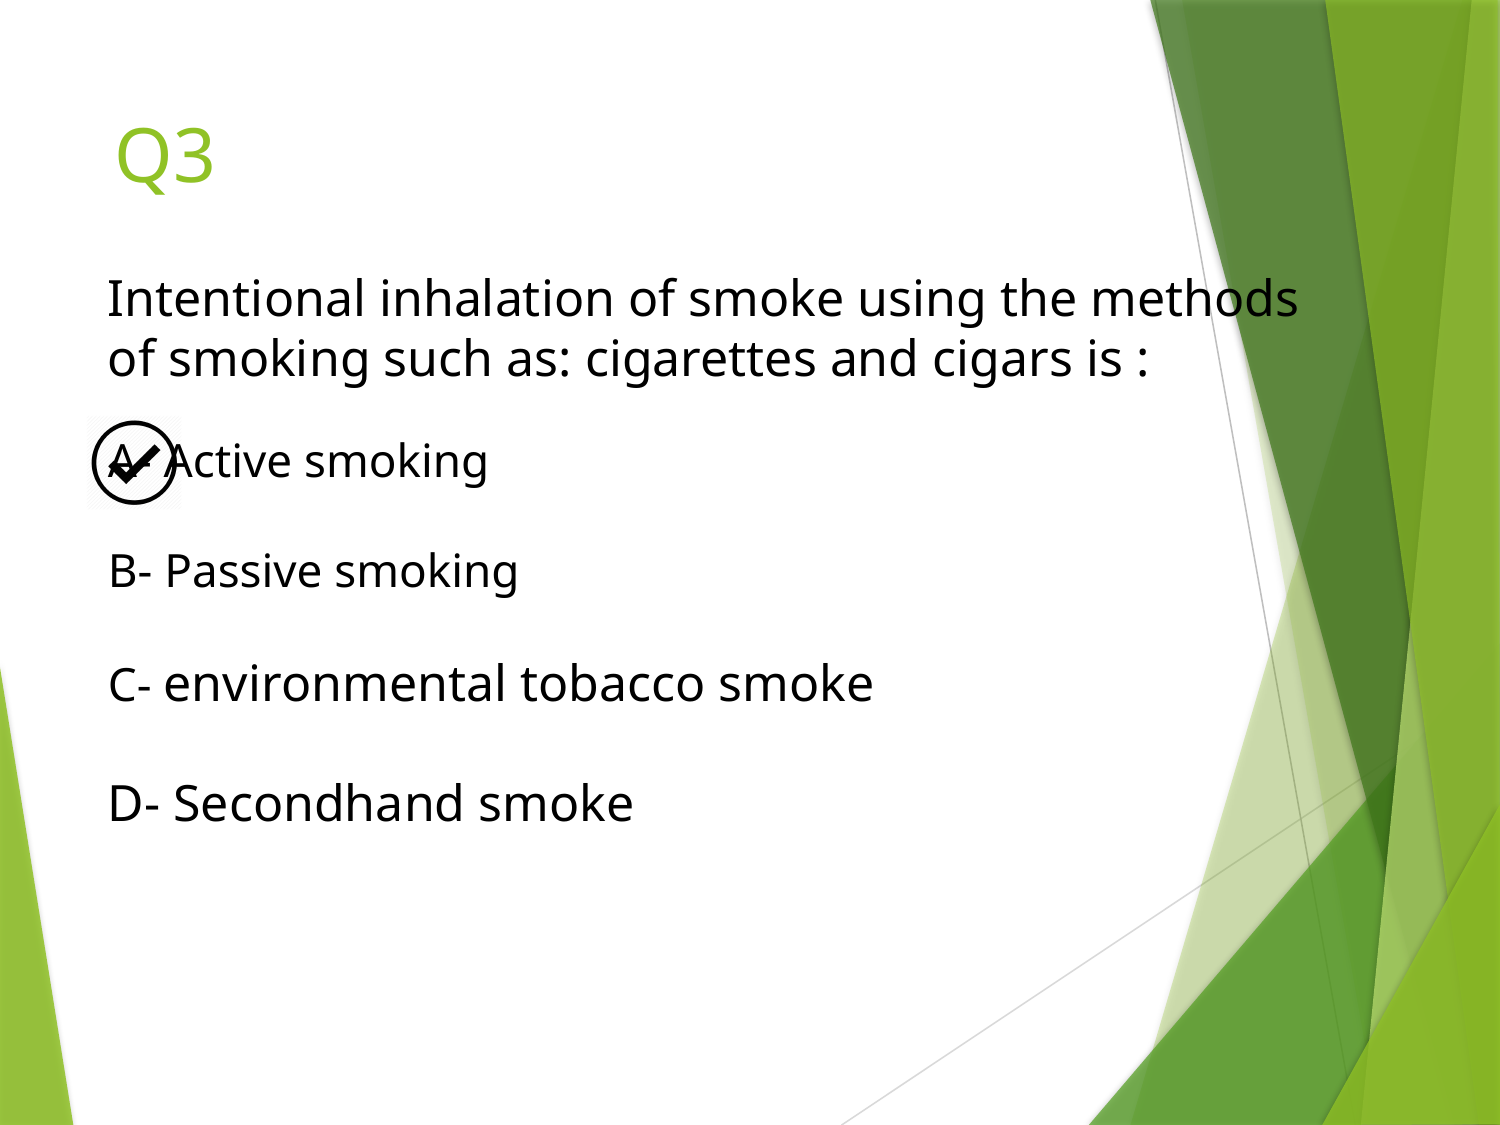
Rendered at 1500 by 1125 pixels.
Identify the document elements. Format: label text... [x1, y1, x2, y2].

title Q3 [99, 99, 1142, 317]
text_box Intentional inhalation of smoke using the methods of smoking such as: cigarettes and cigars is : A- Active smoking B- Passive smoking C- environmental tobacco smoke D- Secondhand smoke [100, 259, 1364, 974]
picture [86, 414, 182, 511]
